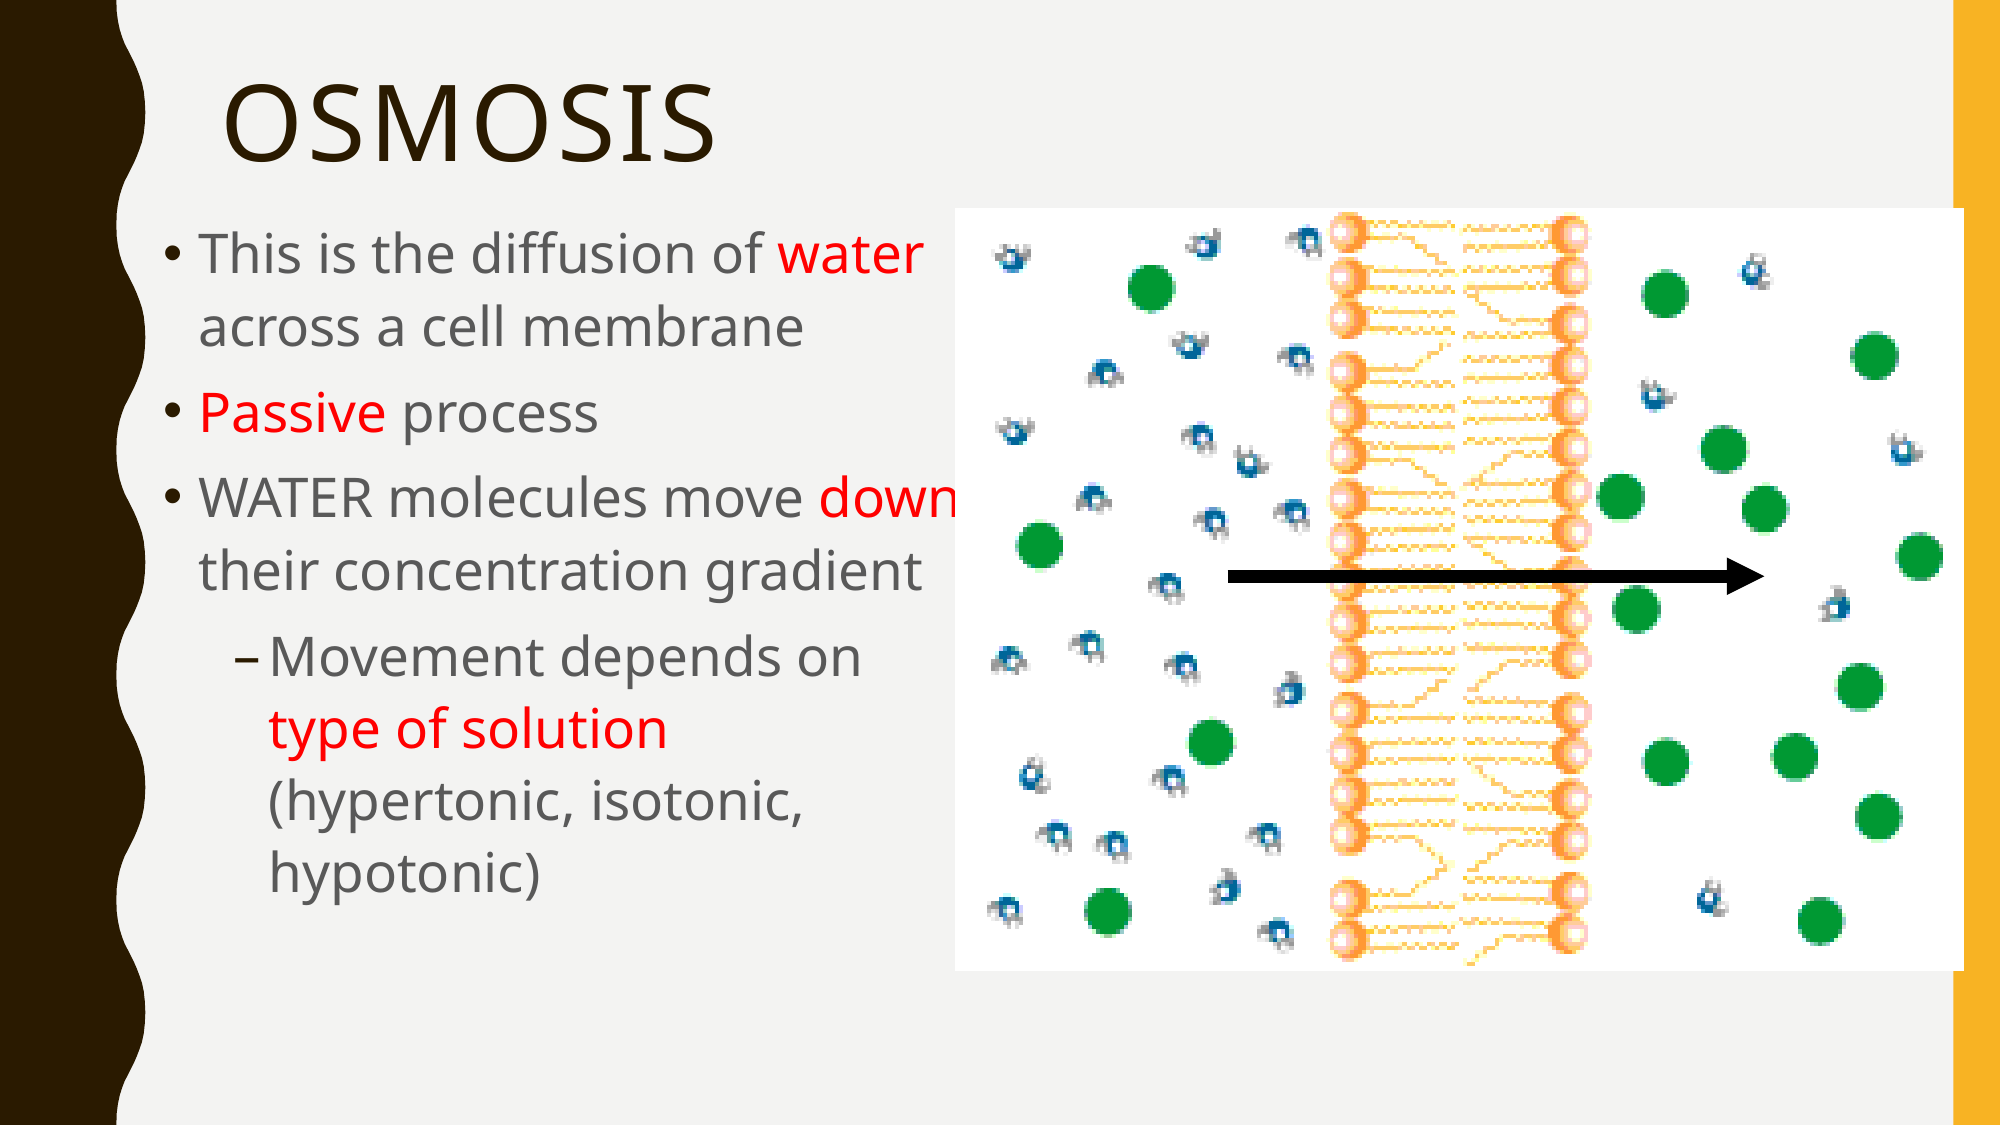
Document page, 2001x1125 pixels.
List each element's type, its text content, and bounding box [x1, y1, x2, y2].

picture [955, 208, 1964, 971]
title osmosis [205, 62, 1875, 208]
list This is the diffusion of water across a cell membrane Passive process WATER molecules move down their concentration gradient Movement depends on type of solution (hypertonic, isotonic, hypotonic) [148, 205, 985, 1007]
